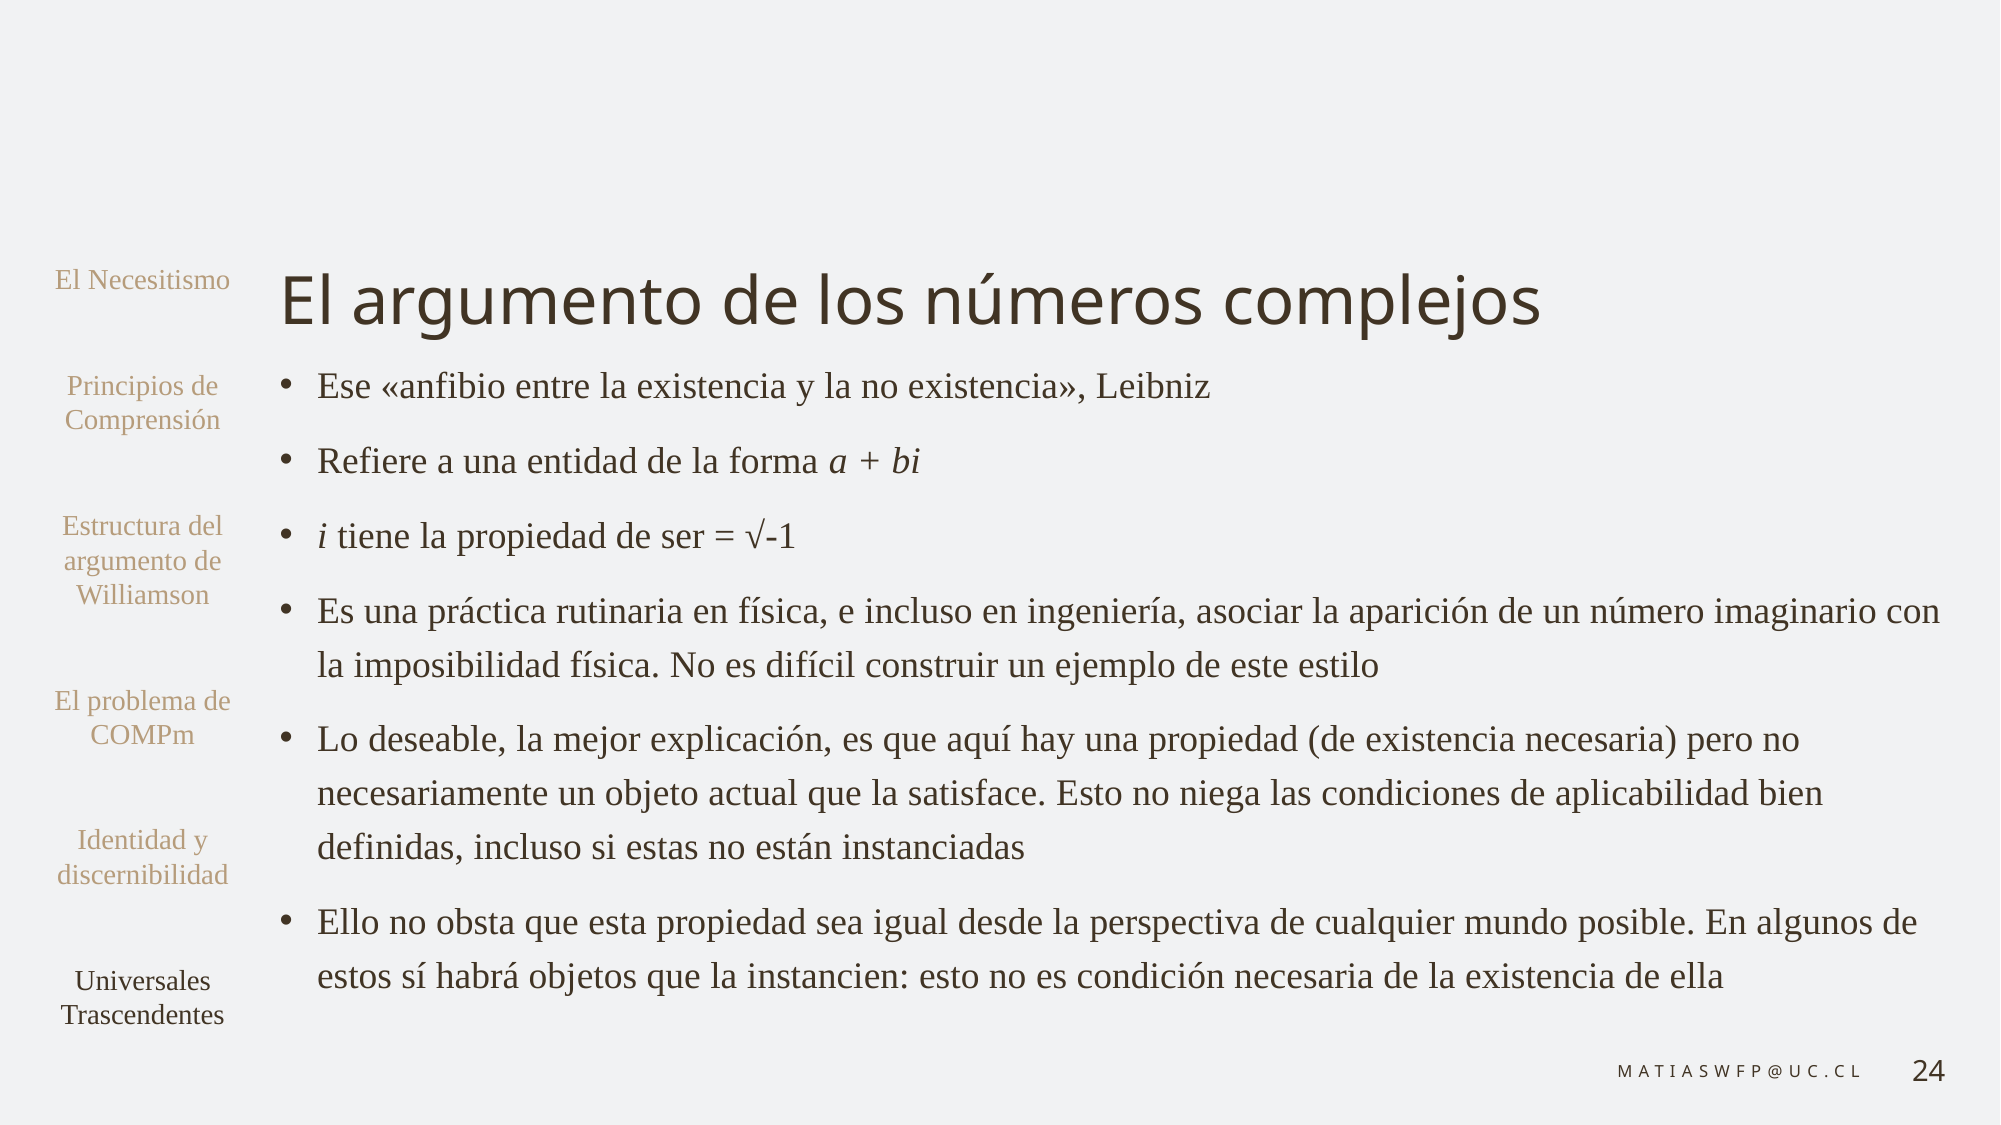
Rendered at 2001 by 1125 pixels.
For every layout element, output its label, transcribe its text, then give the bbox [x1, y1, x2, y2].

text_box El Necesitismo Principios de Comprensión Estructura del argumento de Williamson El problema de COMPm Identidad y discernibilidad Universales Trascendentes [20, 253, 265, 1043]
slide_number 24 [1875, 1042, 1961, 1103]
title El argumento de los números complejos [264, 137, 1980, 346]
footer matiaswfp@uc.cl [1170, 1042, 1875, 1103]
list Ese «anfibio entre la existencia y la no existencia», Leibniz Refiere a una entidad de la forma a + bi i tiene la propiedad de ser = √-1 Es una práctica rutinaria en física, e incluso en ingeniería, asociar la aparición de un número imaginario con la imposibilidad física. No es difícil construir un ejemplo de este estilo Lo deseable, la mejor explicación, es que aquí hay una propiedad (de existencia necesaria) pero no necesariamente un objeto actual que la satisface. Esto no niega las condiciones de aplicabilidad bien definidas, incluso si estas no están instanciadas Ello no obsta que esta propiedad sea igual desde la perspectiva de cualquier mundo posible. En algunos de estos sí habrá objetos que la instancien: esto no es condición necesaria de la existencia de ella [265, 344, 1961, 1043]
